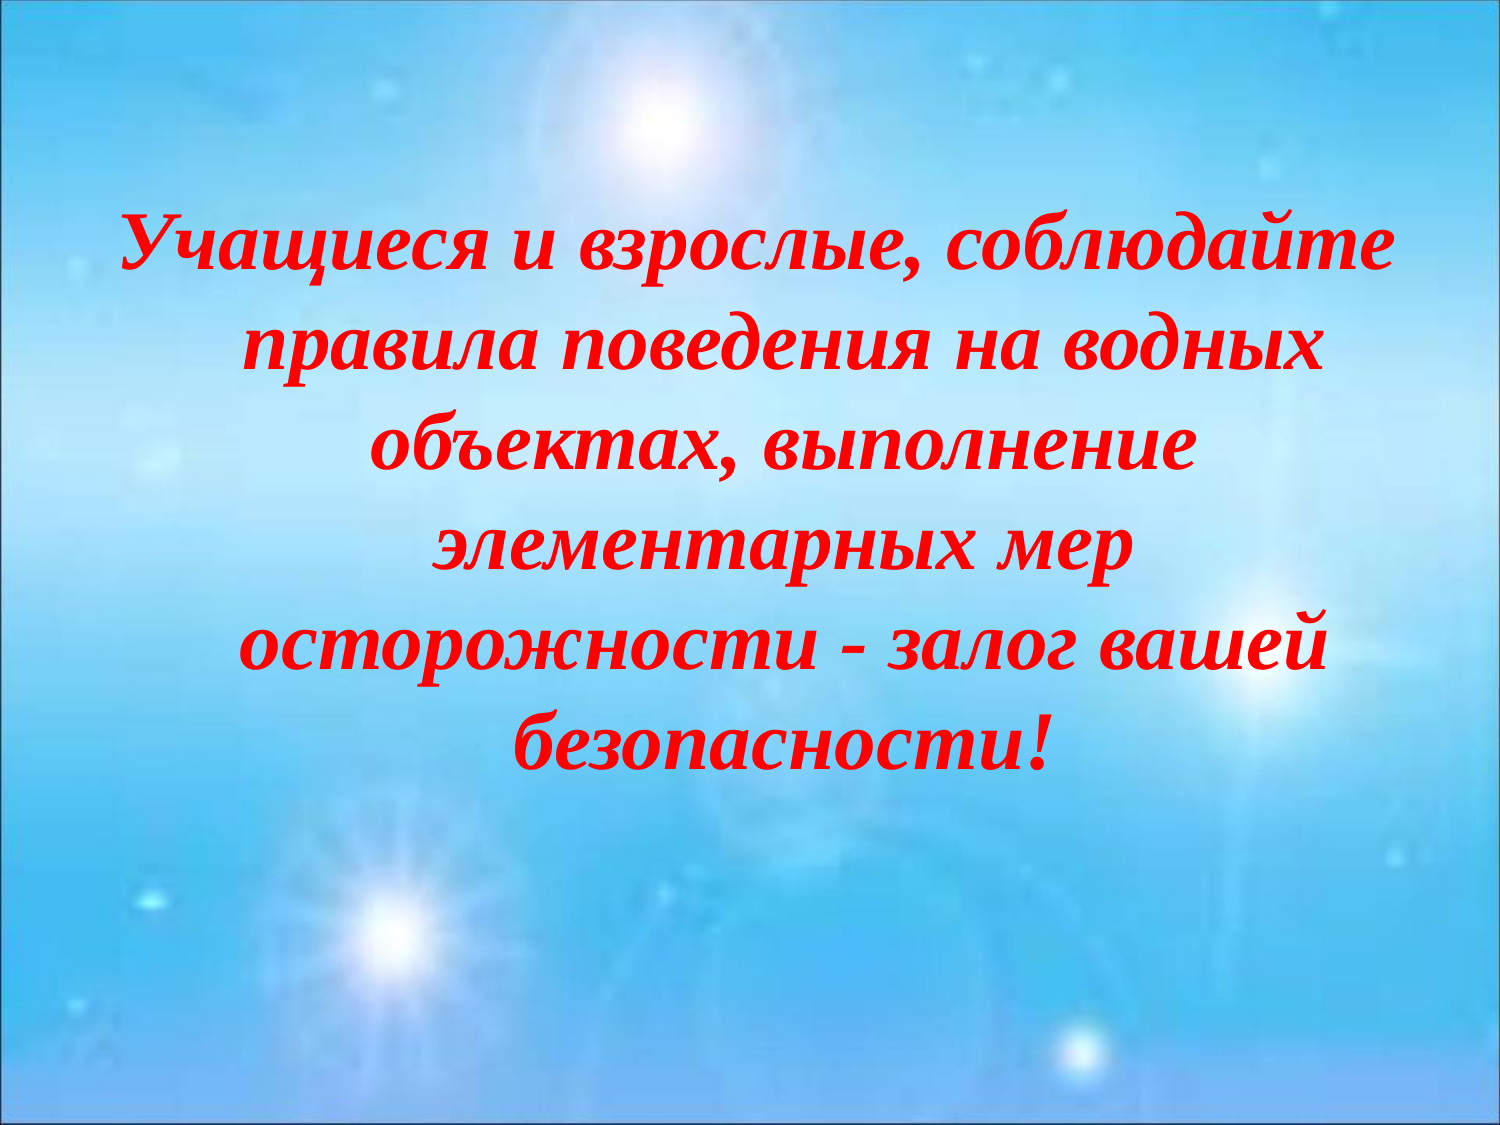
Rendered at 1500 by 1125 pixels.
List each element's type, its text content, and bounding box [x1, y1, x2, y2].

list Учащиеся и взрослые, соблюдайте правила поведения на водных объектах, выполнение элементарных мер осторожности - залог вашей безопасности! [81, 81, 1433, 1009]
picture [0, 0, 1500, 1125]
